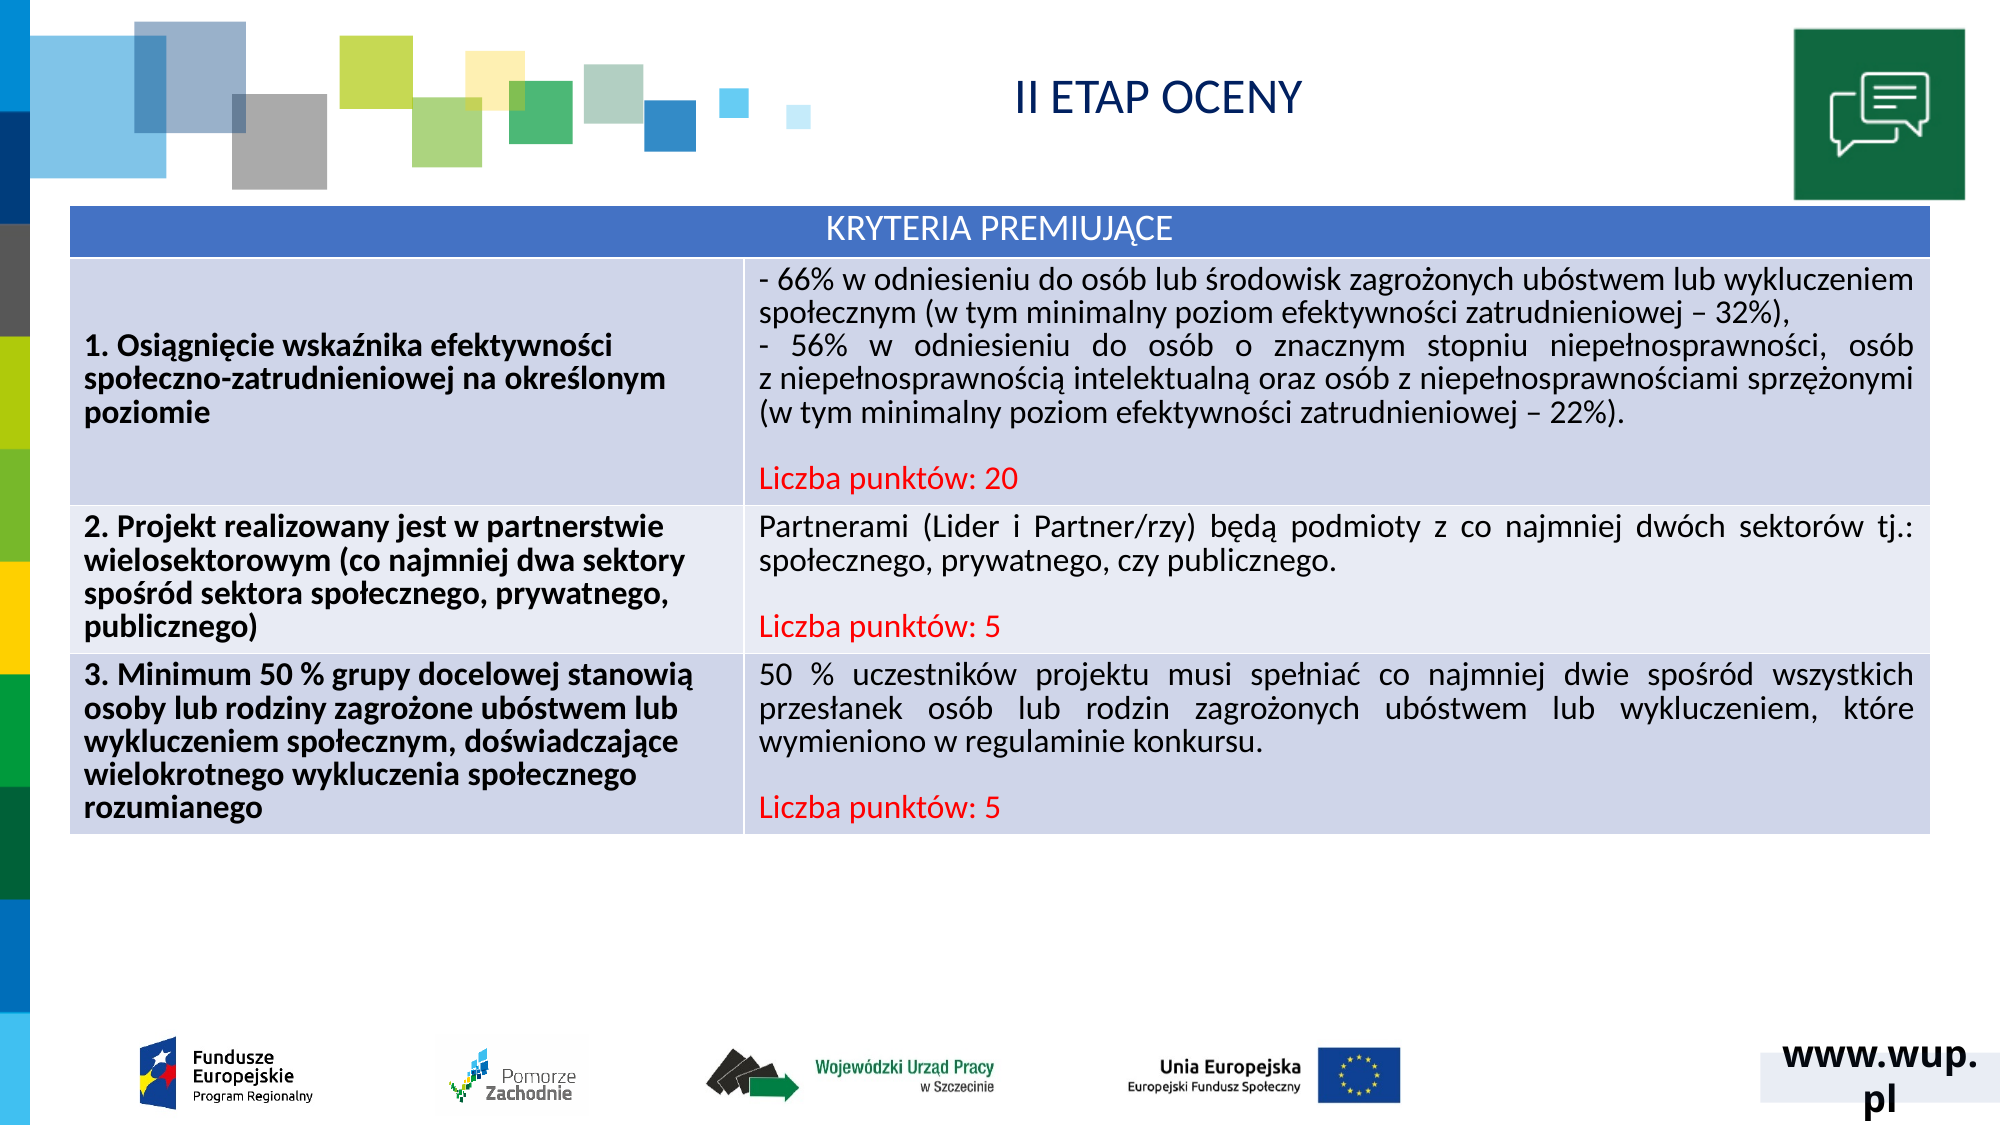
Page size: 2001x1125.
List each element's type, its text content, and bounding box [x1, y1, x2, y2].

picture [0, 112, 30, 1011]
table_cell Partnerami (Lider i Partner/rzy) będą podmioty z co najmniej dwóch sektorów tj.: społecznego, prywatnego, czy publicznego. Liczba punktów: 5 [745, 506, 1930, 653]
table_cell 50 % uczestników projektu musi spełniać co najmniej dwie spośród wszystkich przesłanek osób lub rodzin zagrożonych ubóstwem lub wykluczeniem, które wymieniono w regulaminie konkursu. Liczba punktów: 5 [745, 654, 1930, 834]
table_cell 3. Minimum 50 % grupy docelowej stanowią osoby lub rodziny zagrożone ubóstwem lub wykluczeniem społecznym, doświadczające wielokrotnego wykluczenia społecznego rozumianego [70, 654, 743, 834]
picture [1791, 25, 1970, 205]
picture [1109, 1028, 1402, 1121]
table_cell 2. Projekt realizowany jest w partnerstwie wielosektorowym (co najmniej dwa sektory spośród sektora społecznego, prywatnego, publicznego) [70, 506, 743, 653]
picture [435, 1034, 589, 1116]
table_header KRYTERIA PREMIUJĄCE [70, 206, 1930, 257]
picture [694, 1037, 1004, 1113]
table_cell - 66% w odniesieniu do osób lub środowisk zagrożonych ubóstwem lub wykluczeniem społecznym (w tym minimalny poziom efektywności zatrudnieniowej – 32%), - 56% w odniesieniu do osób o znacznym stopniu niepełnosprawności, osób z niepełnosprawnością intelektualną oraz osób z niepełnosprawnościami sprzężonymi (w tym minimalny poziom efektywności zatrudnieniowej – 22%). Liczba punktów: 20 [745, 259, 1930, 505]
text_box II ETAP OCENY [999, 63, 1954, 146]
picture [0, 1014, 30, 1125]
picture [139, 1018, 330, 1122]
table_cell 1. Osiągnięcie wskaźnika efektywności społeczno-zatrudnieniowej na określonym poziomie [70, 259, 743, 505]
